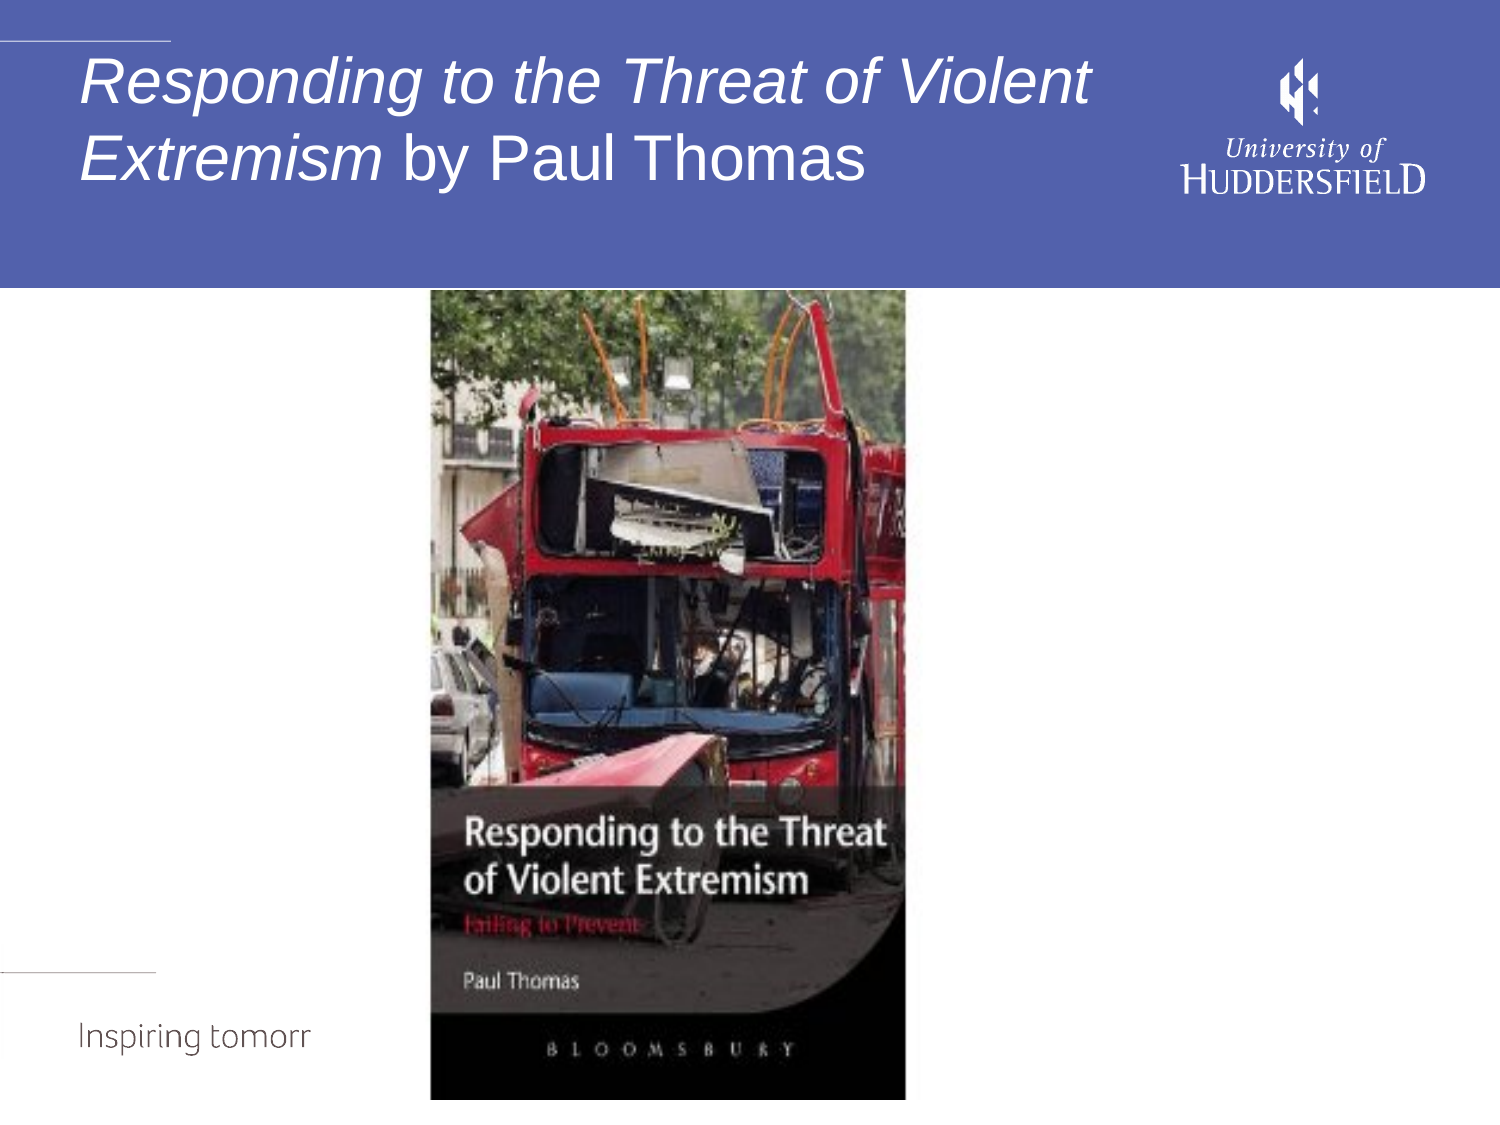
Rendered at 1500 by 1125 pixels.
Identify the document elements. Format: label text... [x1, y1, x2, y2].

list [312, 290, 1029, 1100]
picture [0, 944, 312, 1059]
picture [0, 0, 1500, 288]
title Responding to the Threat of Violent Extremism by Paul Thomas [64, 42, 1416, 191]
